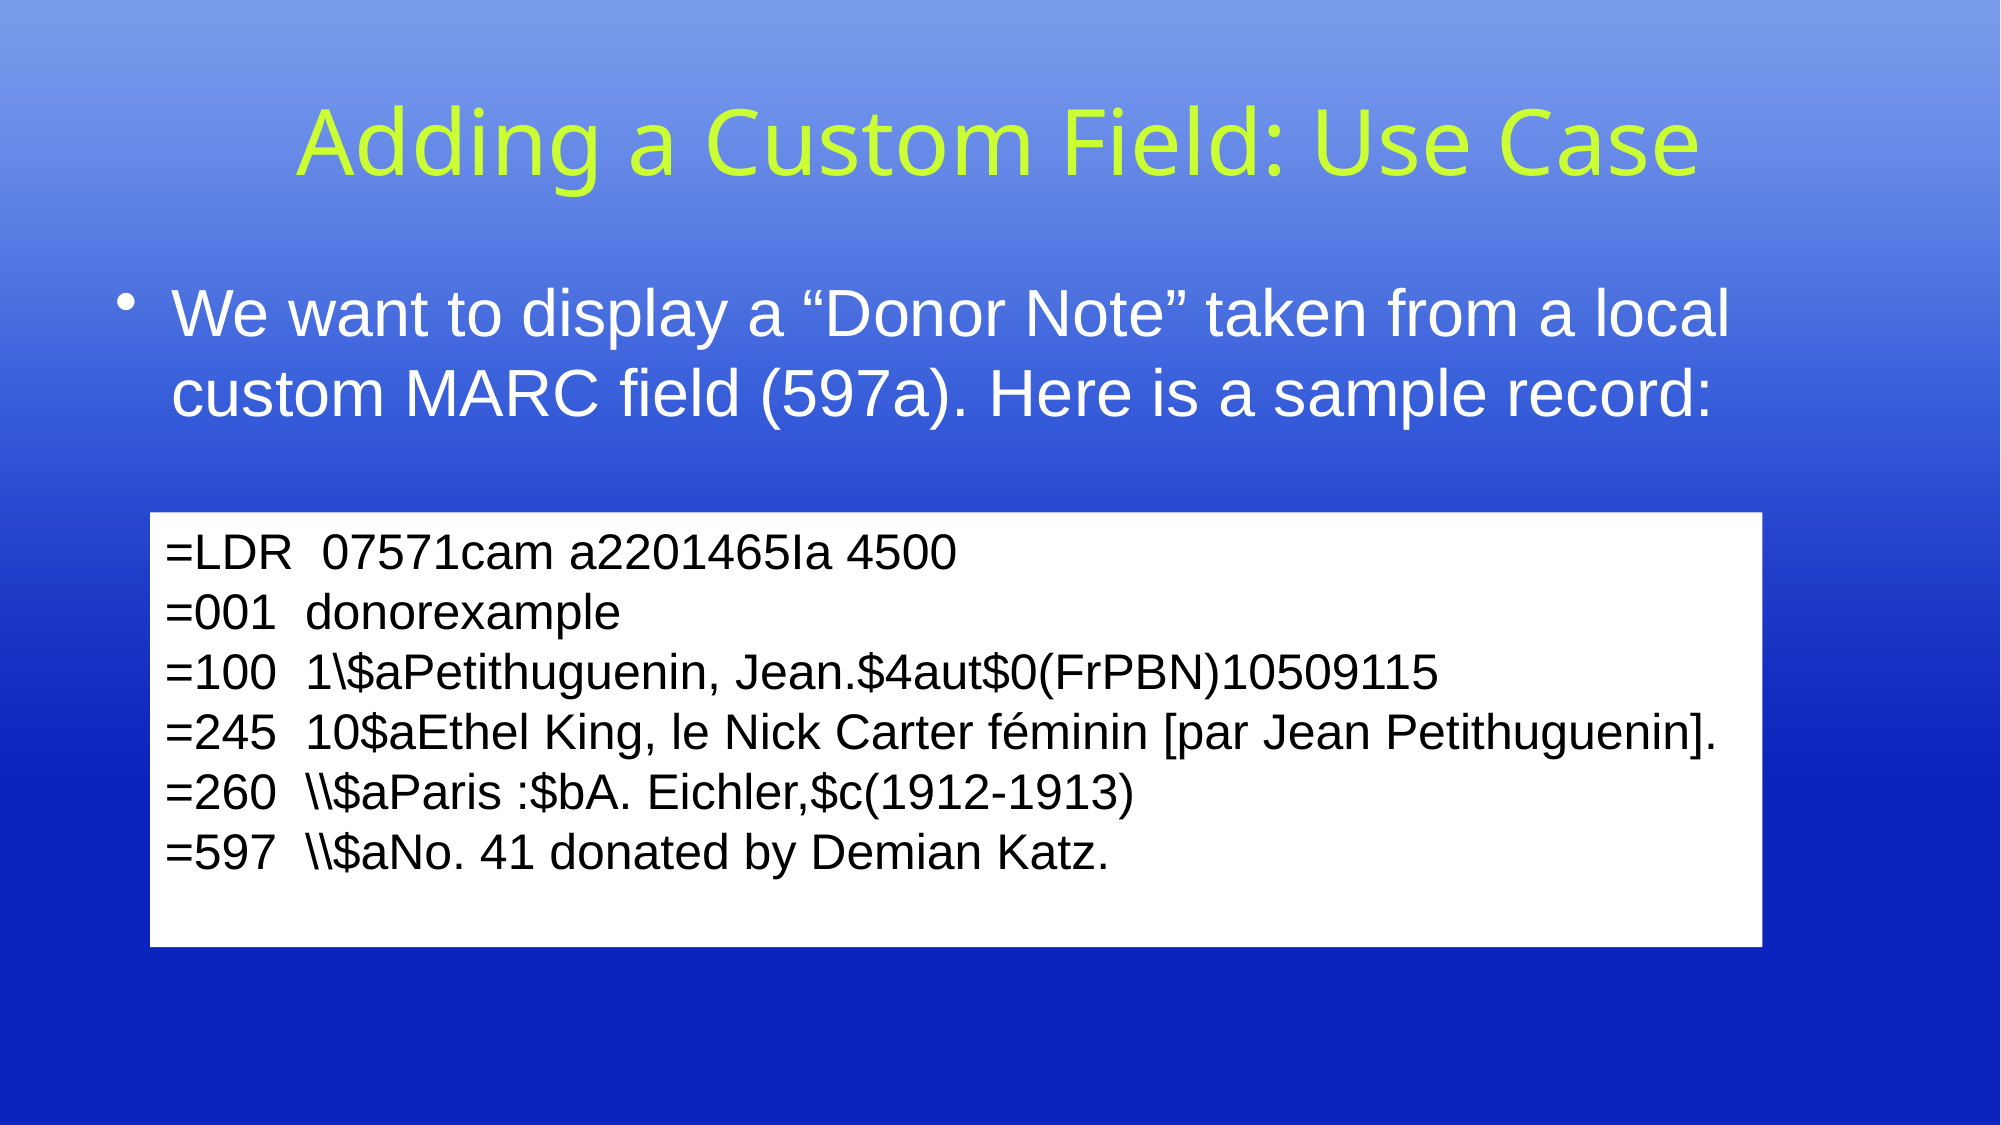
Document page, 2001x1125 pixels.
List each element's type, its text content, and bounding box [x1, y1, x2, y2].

picture [0, 0, 2001, 1125]
title Adding a Custom Field: Use Case [99, 45, 1900, 233]
list We want to display a “Donor Note” taken from a local custom MARC field (597a). Here is a sample record: [99, 262, 1900, 1005]
text_box =LDR 07571cam a2201465Ia 4500 =001 donorexample =100 1\$aPetithuguenin, Jean.$4aut$0(FrPBN)10509115 =245 10$aEthel King, le Nick Carter féminin [par Jean Petithuguenin]. =260 \\$aParis :$bA. Eichler,$c(1912-1913) =597 \\$aNo. 41 donated by Demian Katz. [150, 512, 1763, 948]
